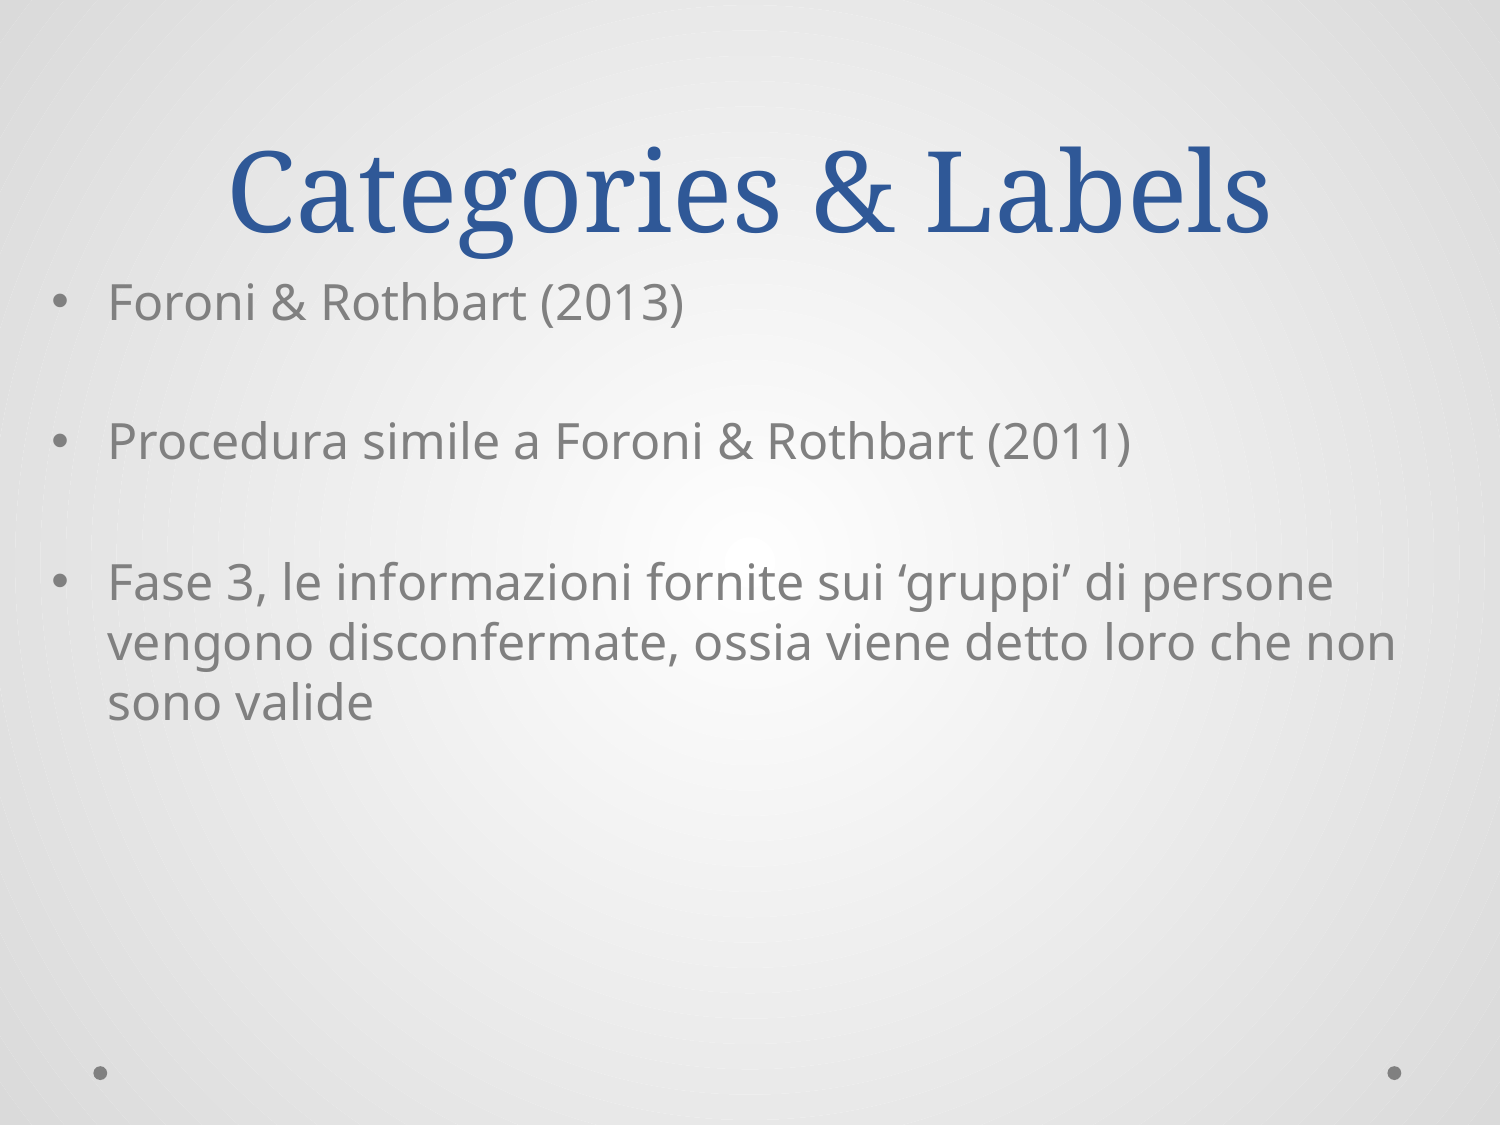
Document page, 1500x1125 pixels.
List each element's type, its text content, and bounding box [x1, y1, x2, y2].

list Foroni & Rothbart (2013) Procedura simile a Foroni & Rothbart (2011) Fase 3, le informazioni fornite sui ‘gruppi’ di persone vengono disconfermate, ossia viene detto loro che non sono valide [36, 262, 1425, 1005]
title Categories & Labels [75, 0, 1425, 262]
